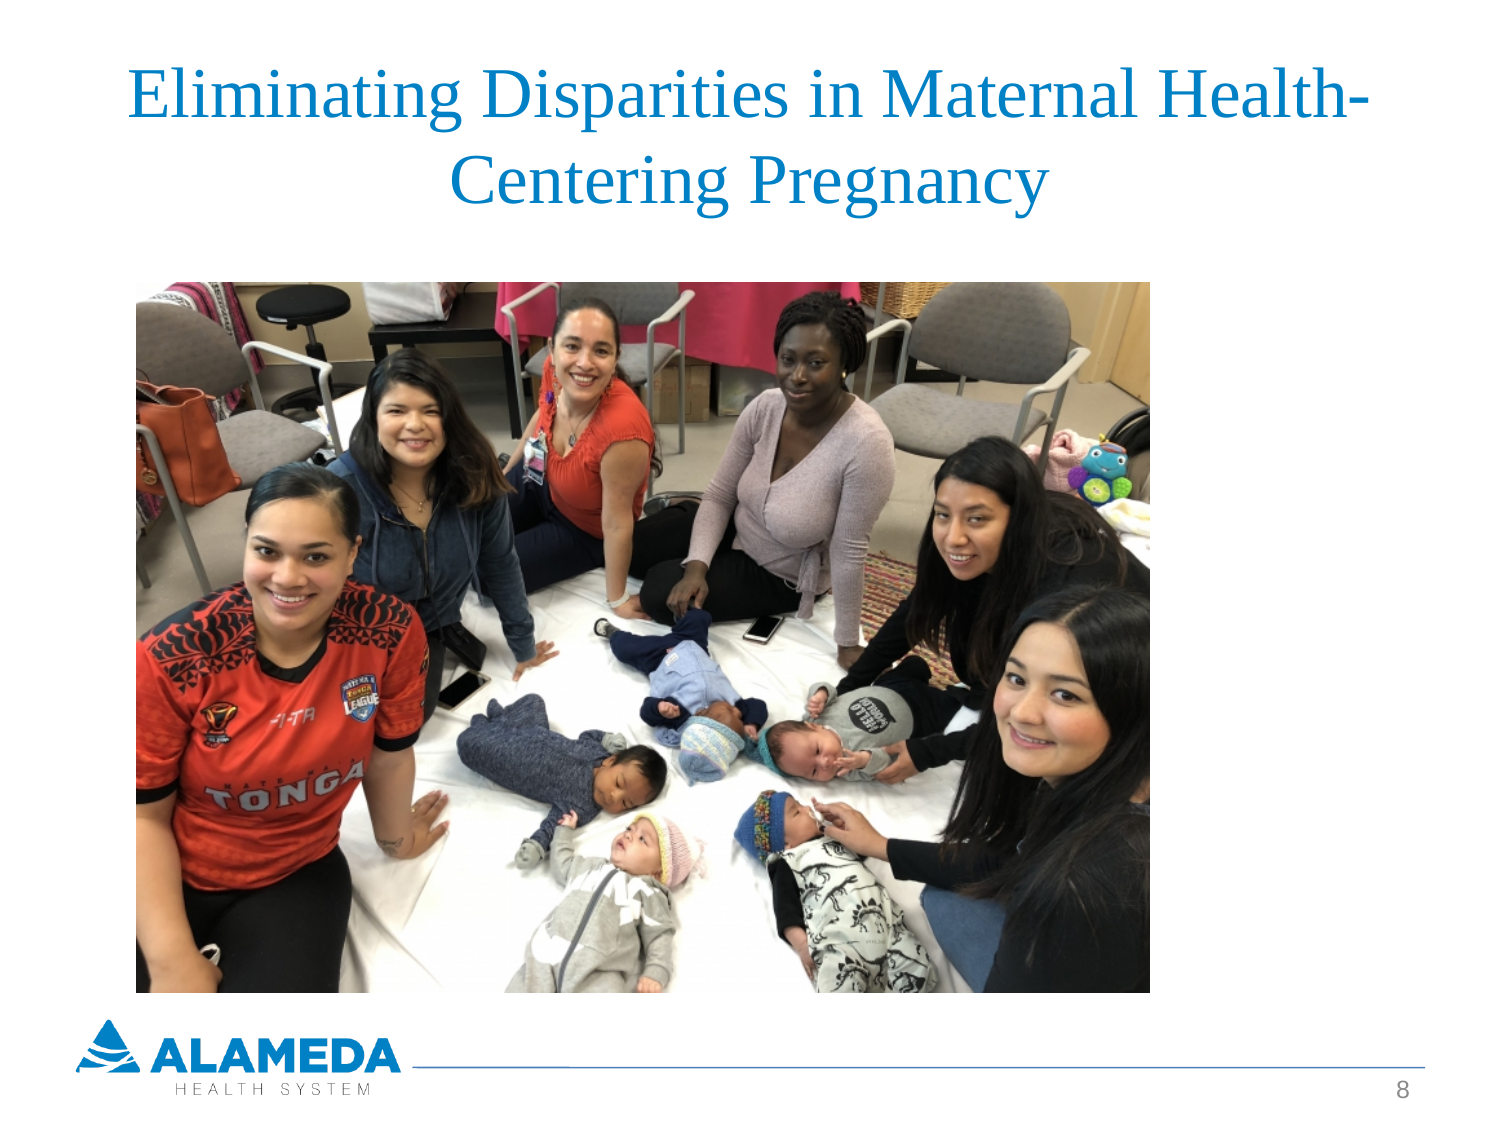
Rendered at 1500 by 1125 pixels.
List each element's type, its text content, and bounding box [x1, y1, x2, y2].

picture [136, 281, 1151, 993]
title Eliminating Disparities in Maternal Health- Centering Pregnancy [75, 37, 1425, 226]
slide_number 8 [1074, 1074, 1425, 1103]
picture [75, 1018, 401, 1095]
